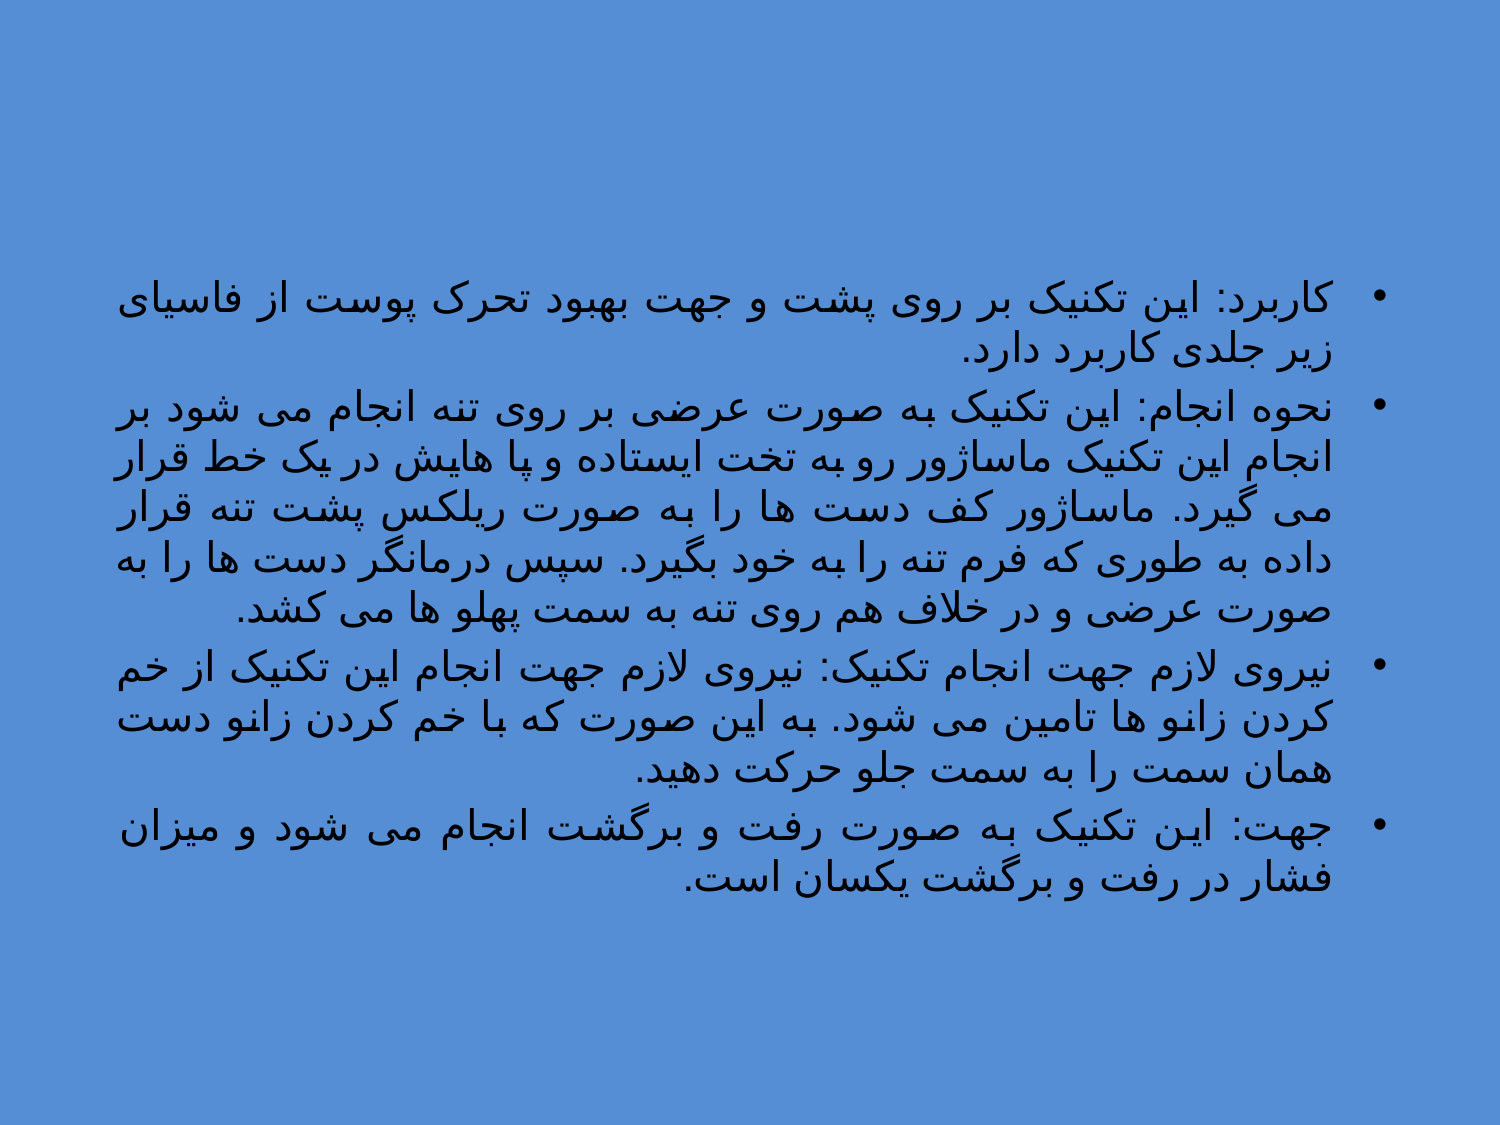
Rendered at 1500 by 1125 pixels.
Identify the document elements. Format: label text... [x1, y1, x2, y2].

list کاربرد: این تکنیک بر روی پشت و جهت بهبود تحرک پوست از فاسیای زیر جلدی کاربرد دارد. نحوه انجام: این تکنیک به صورت عرضی بر روی تنه انجام می شود بر انجام این تکنیک ماساژور رو به تخت ایستاده و پا هایش در یک خط قرار می گیرد. ماساژور کف دست ها را به صورت ریلکس پشت تنه قرار داده به طوری که فرم تنه را به خود بگیرد. سپس درمانگر دست ها را به صورت عرضی و در خلاف هم روی تنه به سمت پهلو ها می کشد. نیروی لازم جهت انجام تکنیک: نیروی لازم جهت انجام این تکنیک از خم کردن زانو ها تامین می شود. به این صورت که با خم کردن زانو دست همان سمت را به سمت جلو حرکت دهید. جهت: این تکنیک به صورت رفت و برگشت انجام می شود و میزان فشار در رفت و برگشت یکسان است. [99, 262, 1400, 938]
